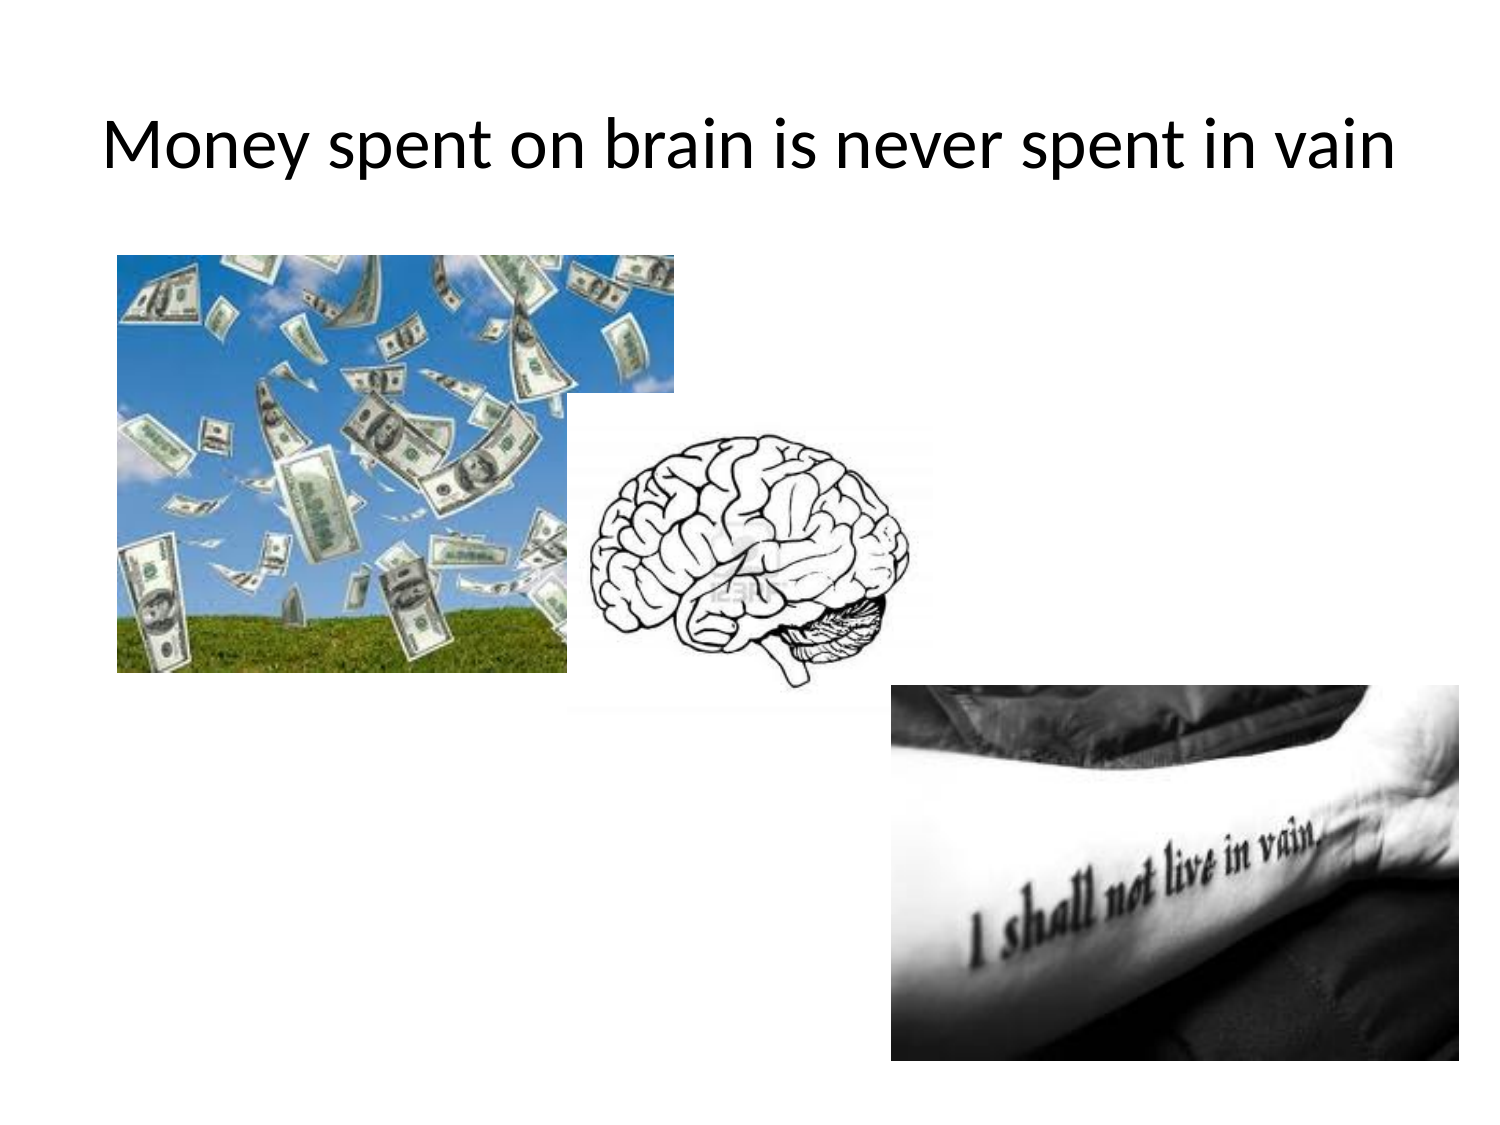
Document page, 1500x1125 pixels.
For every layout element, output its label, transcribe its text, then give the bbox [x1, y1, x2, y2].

picture [117, 255, 1459, 1062]
title Money spent on brain is never spent in vain [75, 45, 1425, 233]
